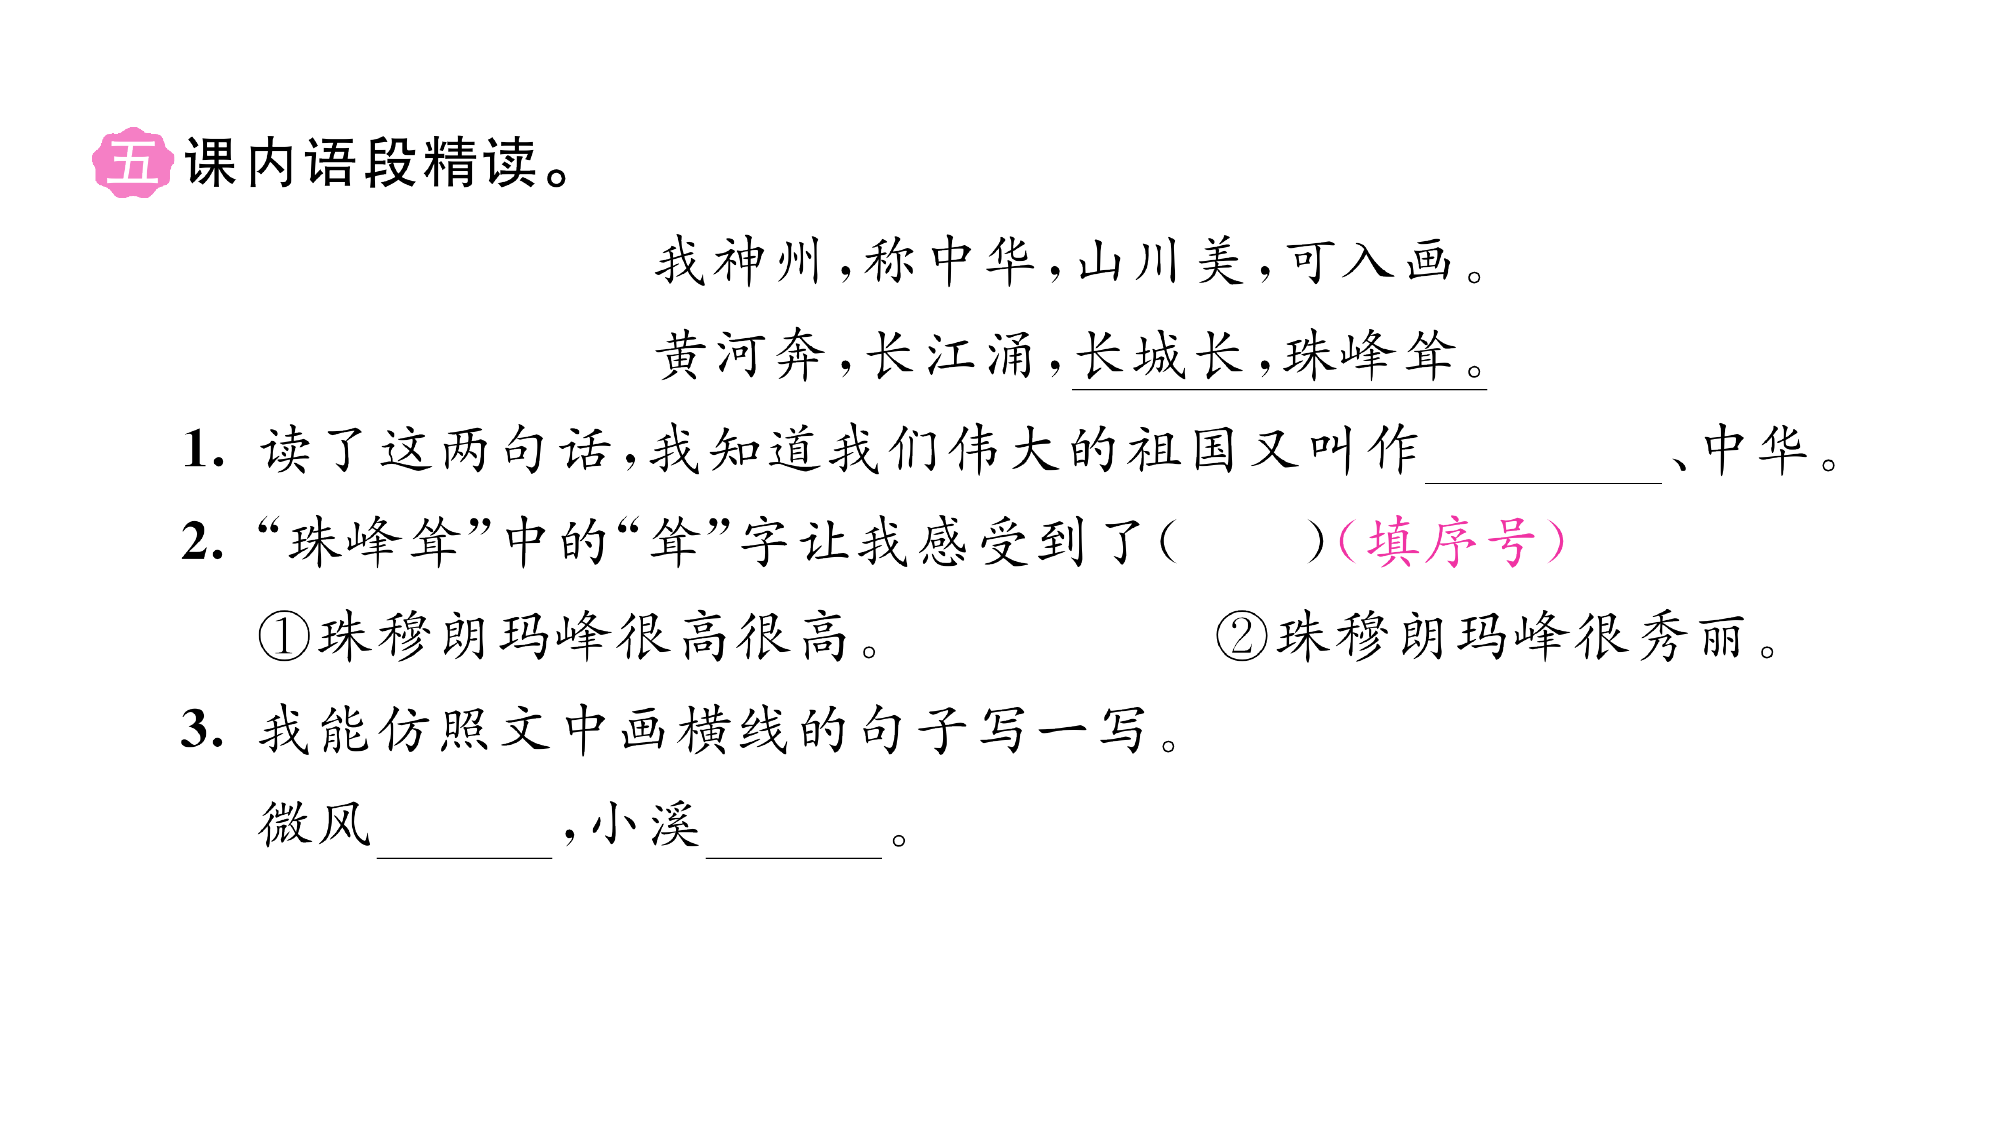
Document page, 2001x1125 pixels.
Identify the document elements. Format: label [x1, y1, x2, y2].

picture [88, 118, 2000, 870]
